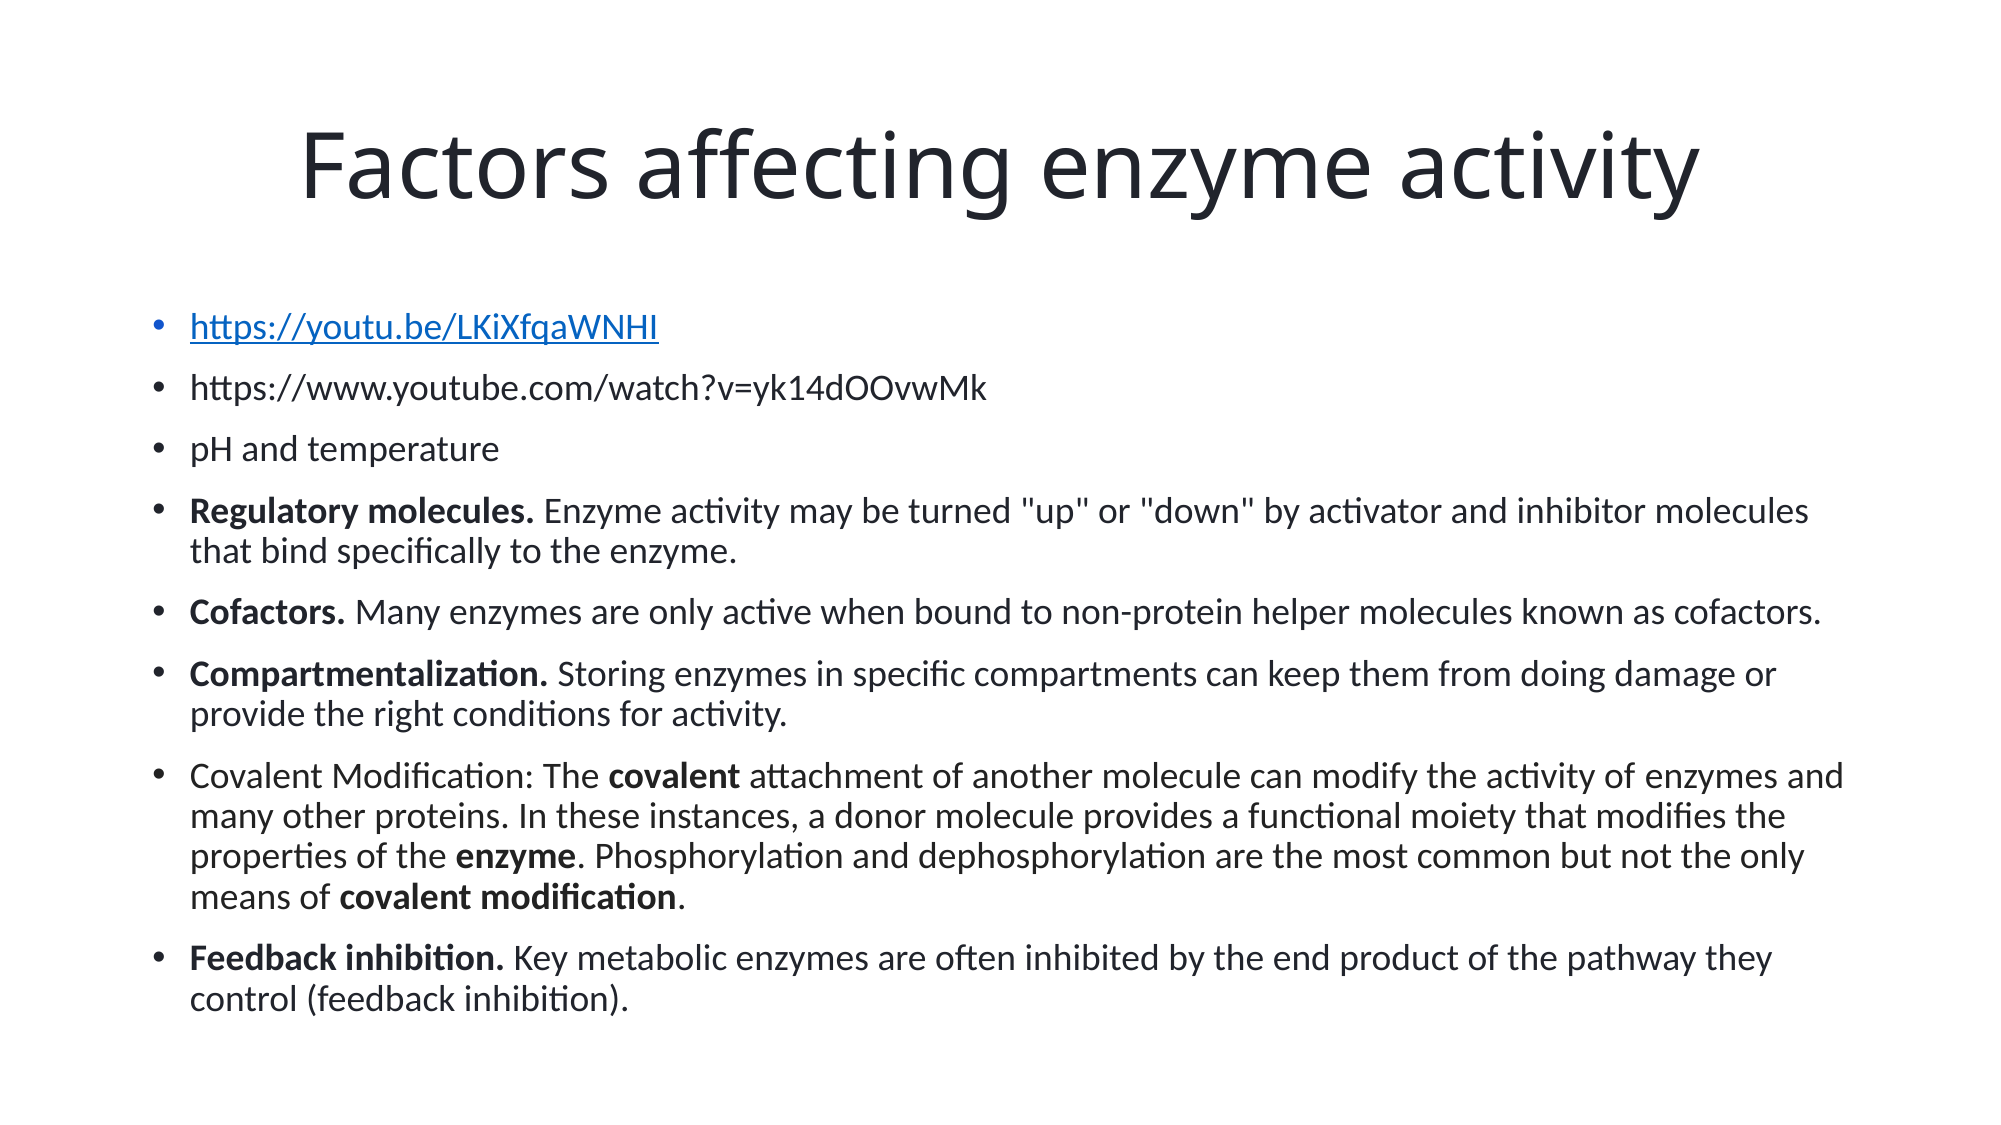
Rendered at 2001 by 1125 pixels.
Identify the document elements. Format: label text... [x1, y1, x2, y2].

title Factors affecting enzyme activity [137, 59, 1863, 278]
list https://youtu.be/LKiXfqaWNHI https://www.youtube.com/watch?v=yk14dOOvwMk pH and temperature Regulatory molecules. Enzyme activity may be turned "up" or "down" by activator and inhibitor molecules that bind specifically to the enzyme. Cofactors. Many enzymes are only active when bound to non-protein helper molecules known as cofactors. Compartmentalization. Storing enzymes in specific compartments can keep them from doing damage or provide the right conditions for activity. Covalent Modification: The covalent attachment of another molecule can modify the activity of enzymes and many other proteins. In these instances, a donor molecule provides a functional moiety that modifies the properties of the enzyme. Phosphorylation and dephosphorylation are the most common but not the only means of covalent modification. Feedback inhibition. Key metabolic enzymes are often inhibited by the end product of the pathway they control (feedback inhibition). [137, 299, 1863, 1014]
